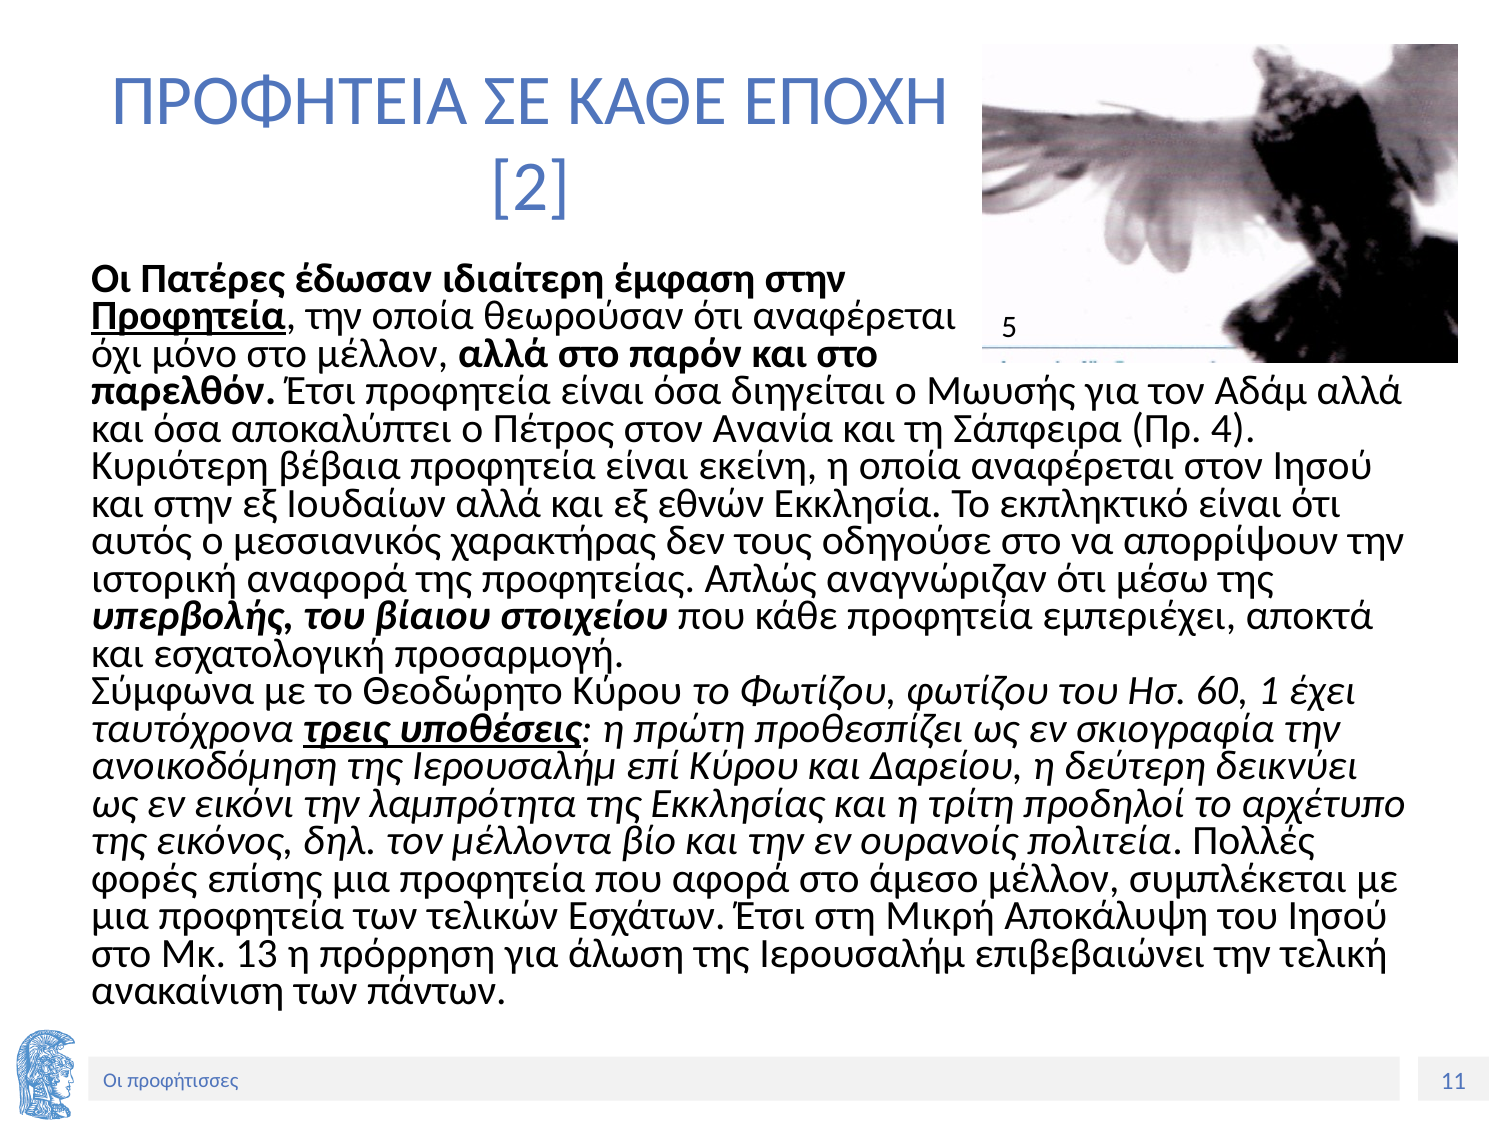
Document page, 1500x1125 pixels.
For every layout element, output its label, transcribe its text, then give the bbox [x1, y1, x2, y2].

list Οι Πατέρες έδωσαν ιδιαίτερη έμφαση στην Προφητεία, την οποία θεωρούσαν ότι αναφέρεται όχι μόνο στο μέλλον, αλλά στο παρόν και στο παρελθόν. Έτσι προφητεία είναι όσα διηγείται ο Μωυσής για τον Αδάμ αλλά και όσα αποκαλύπτει ο Πέτρος στον Ανανία και τη Σάπφειρα (Πρ. 4). Κυριότερη βέβαια προφητεία είναι εκείνη, η οποία αναφέρεται στον Ιησού και στην εξ Ιουδαίων αλλά και εξ εθνών Εκκλησία. Το εκπληκτικό είναι ότι αυτός ο μεσσιανικός χαρακτήρας δεν τους οδηγούσε στο να απορρίψουν την ιστορική αναφορά της προφητείας. Απλώς αναγνώριζαν ότι μέσω της υπερβολής, του βίαιου στοιχείου που κάθε προφητεία εμπεριέχει, αποκτά και εσχατολογική προσαρμογή. Σύμφωνα με το Θεοδώρητο Κύρου το Φωτίζου, φωτίζου του Ησ. 60, 1 έχει ταυτόχρονα τρεις υποθέσεις: η πρώτη προθεσπίζει ως εν σκιογραφία την ανοικοδόμηση της ιερουσαλήμ επί Κύρου και Δαρείου, η δεύτερη δεικνύει ως εν εικόνι την λαμπρότητα της Εκκλησίας και η τρίτη προδηλοί το αρχέτυπο της εικόνος, δηλ. τον μέλλοντα βίο και την εν ουρανοίς πολιτεία. πολλές φορές επίσης μια προφητεία που αφορά στο άμεσο μέλλον, συμπλέκεται με μια προφητεία των τελικών Εσχάτων. Έτσι στη Μικρή Αποκάλυψη του Ιησού στο Μκ. 13 η πρόρρηση για άλωση της Ιερουσαλήμ επιβεβαιώνει την τελική ανακαίνιση των πάντων. [76, 255, 1427, 998]
picture [982, 44, 1458, 363]
title ΠΡΟΦΗΤΕΙΑ ΣΕ ΚΑΘΕ ΕΠΟΧΗ [2] [75, 45, 980, 233]
picture [9, 1026, 81, 1120]
